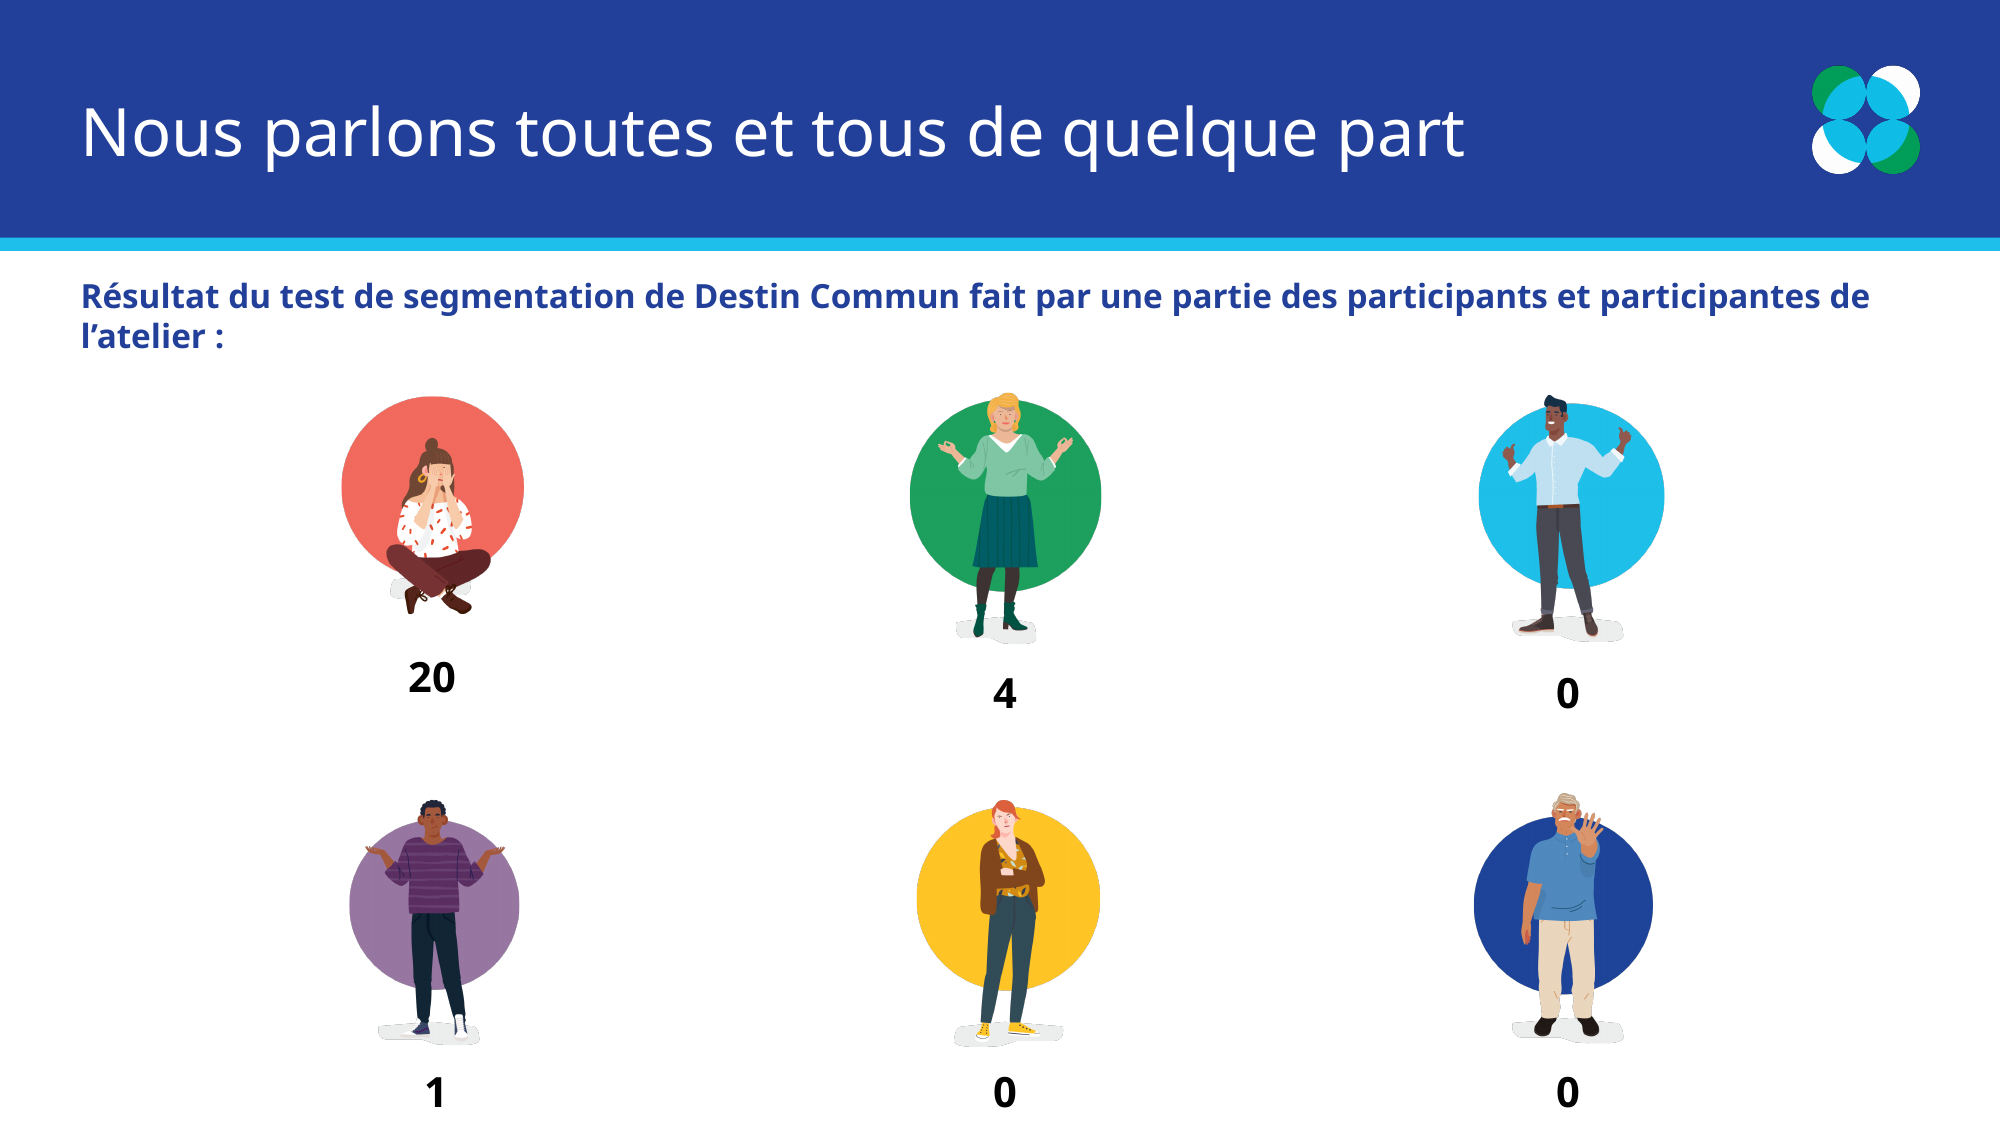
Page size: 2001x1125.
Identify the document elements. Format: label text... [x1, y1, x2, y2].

text_box 20 [408, 677, 457, 702]
text_box Résultat du test de segmentation de Destin Commun fait par une partie des participants et participantes de l’atelier : [80, 275, 1910, 356]
picture [1415, 761, 1721, 1067]
picture [290, 767, 596, 1073]
picture [853, 363, 1158, 668]
text_box 1 [424, 1080, 449, 1116]
text_box 0 [993, 1080, 1018, 1116]
text_box 4 [993, 676, 1018, 717]
text_box 0 [1556, 676, 1581, 717]
picture [269, 341, 596, 668]
picture [1415, 363, 1721, 668]
picture [1802, 58, 1936, 178]
picture [853, 767, 1158, 1073]
text_box 0 [1556, 1074, 1581, 1116]
text_box [0, 0, 2000, 238]
title Nous parlons toutes et tous de quelque part [80, 89, 1936, 228]
